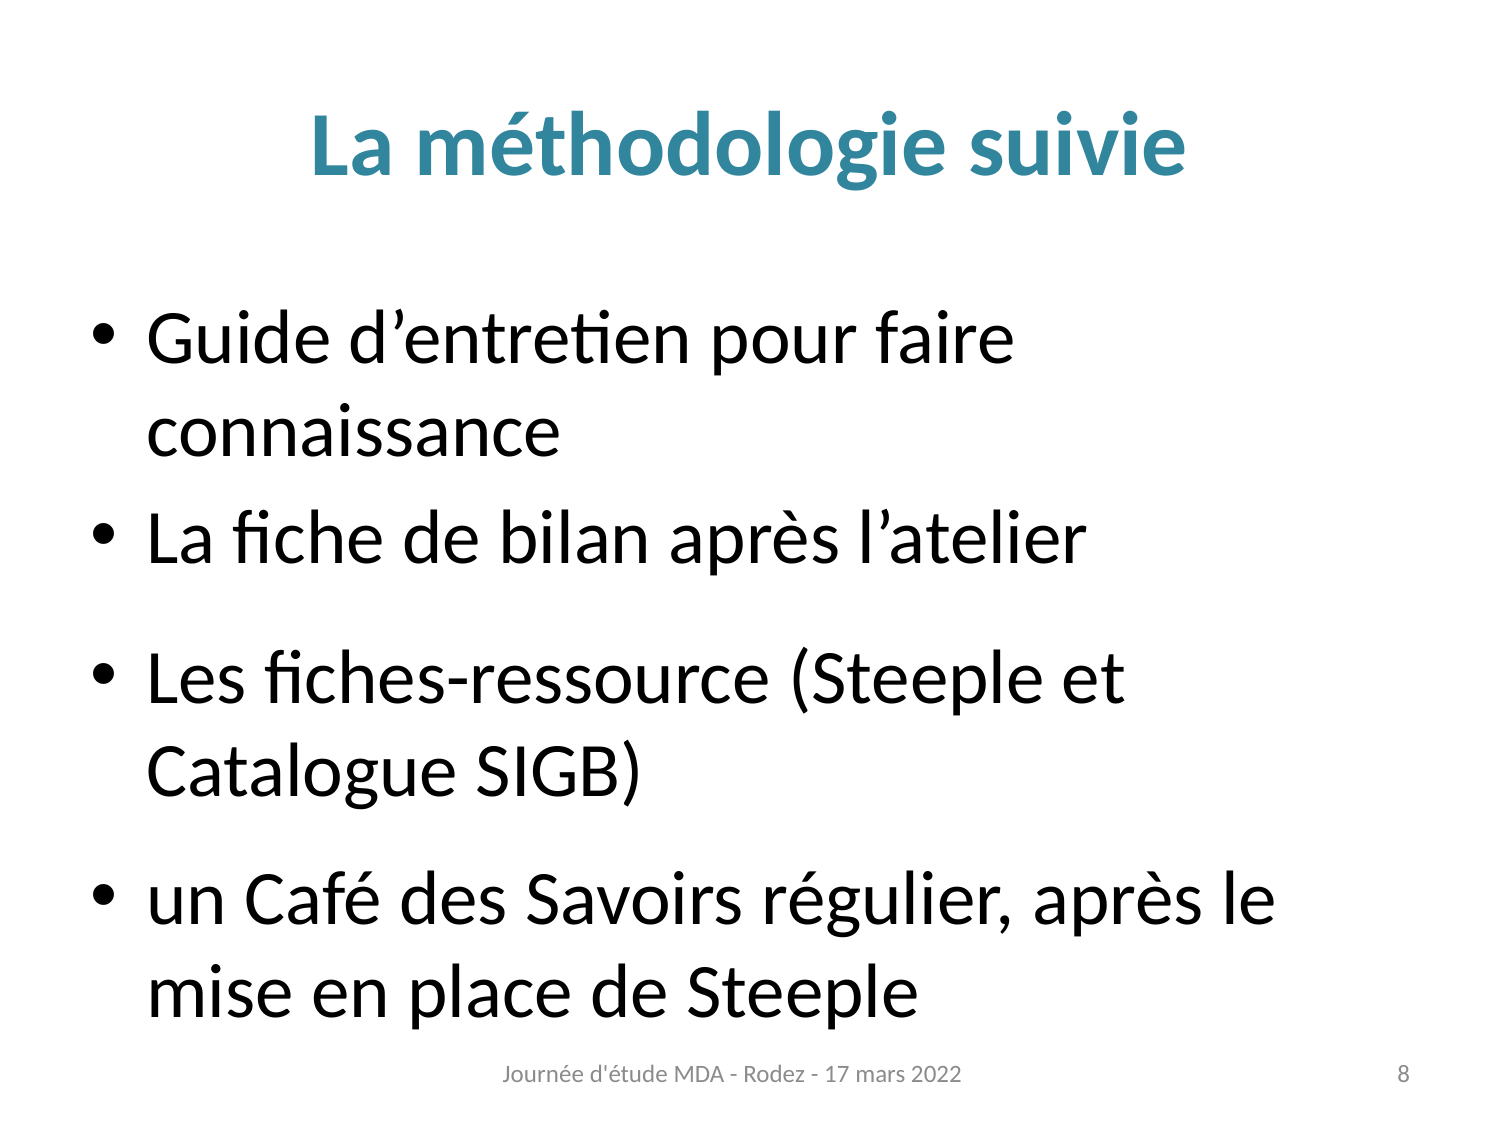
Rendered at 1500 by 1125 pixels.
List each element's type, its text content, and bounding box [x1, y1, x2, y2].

footer Journée d'étude MDA - Rodez - 17 mars 2022 [478, 1042, 988, 1103]
list Guide d’entretien pour faire connaissance La fiche de bilan après l’atelier Les fiches-ressource (Steeple et Catalogue SIGB) un Café des Savoirs régulier, après le mise en place de Steeple [75, 278, 1425, 1012]
title La méthodologie suivie [75, 45, 1425, 233]
slide_number 8 [1074, 1042, 1425, 1103]
